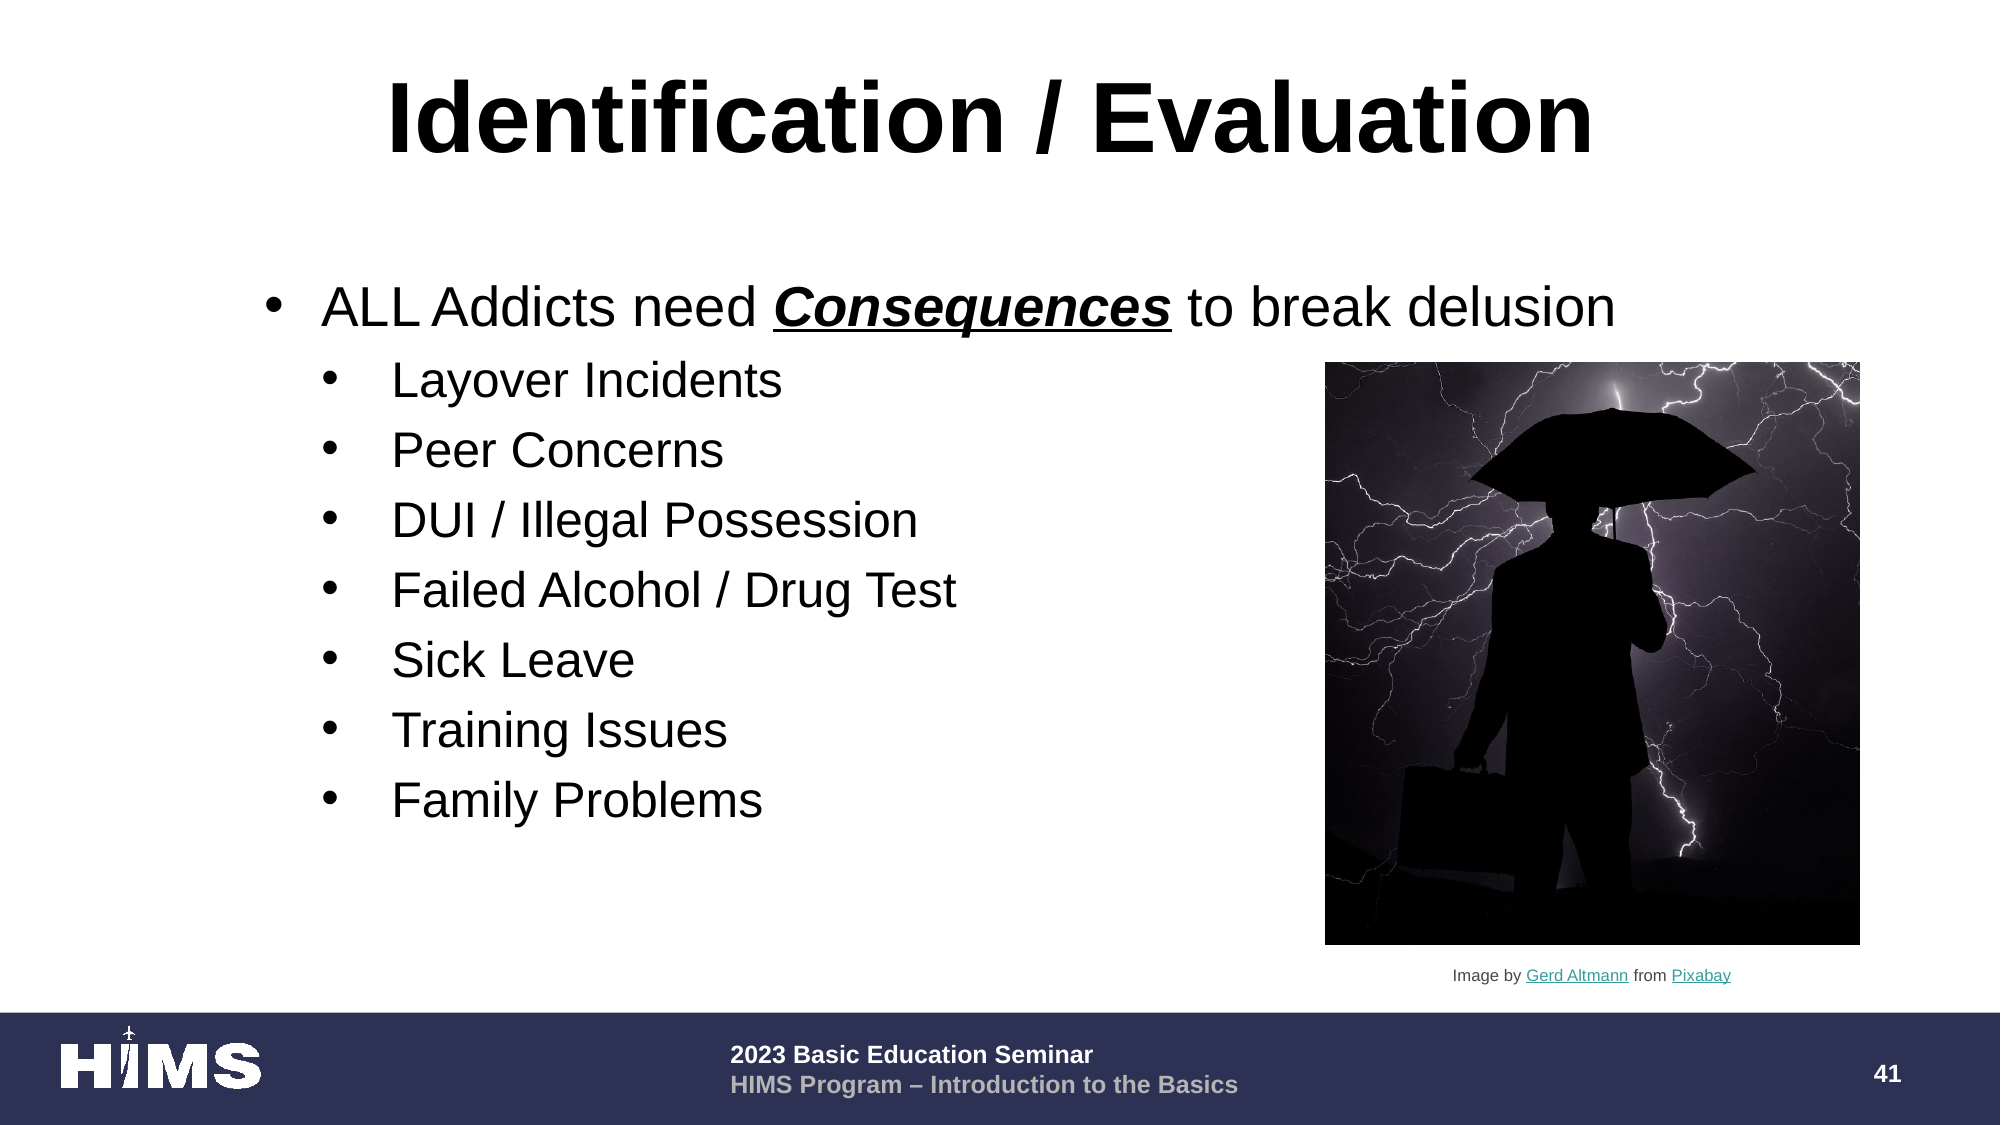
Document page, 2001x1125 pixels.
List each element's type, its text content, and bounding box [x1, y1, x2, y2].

list ALL Addicts need Consequences to break delusion Layover Incidents Peer Concerns DUI / Illegal Possession Failed Alcohol / Drug Test Sick Leave Training Issues Family Problems [249, 262, 1900, 1005]
picture [50, 999, 271, 1115]
text_box Image by Gerd Altmann from Pixabay [1435, 957, 1749, 992]
title Identification / Evaluation [83, 45, 1900, 163]
picture [1324, 362, 1860, 946]
slide_number 41 [1816, 1050, 1917, 1088]
